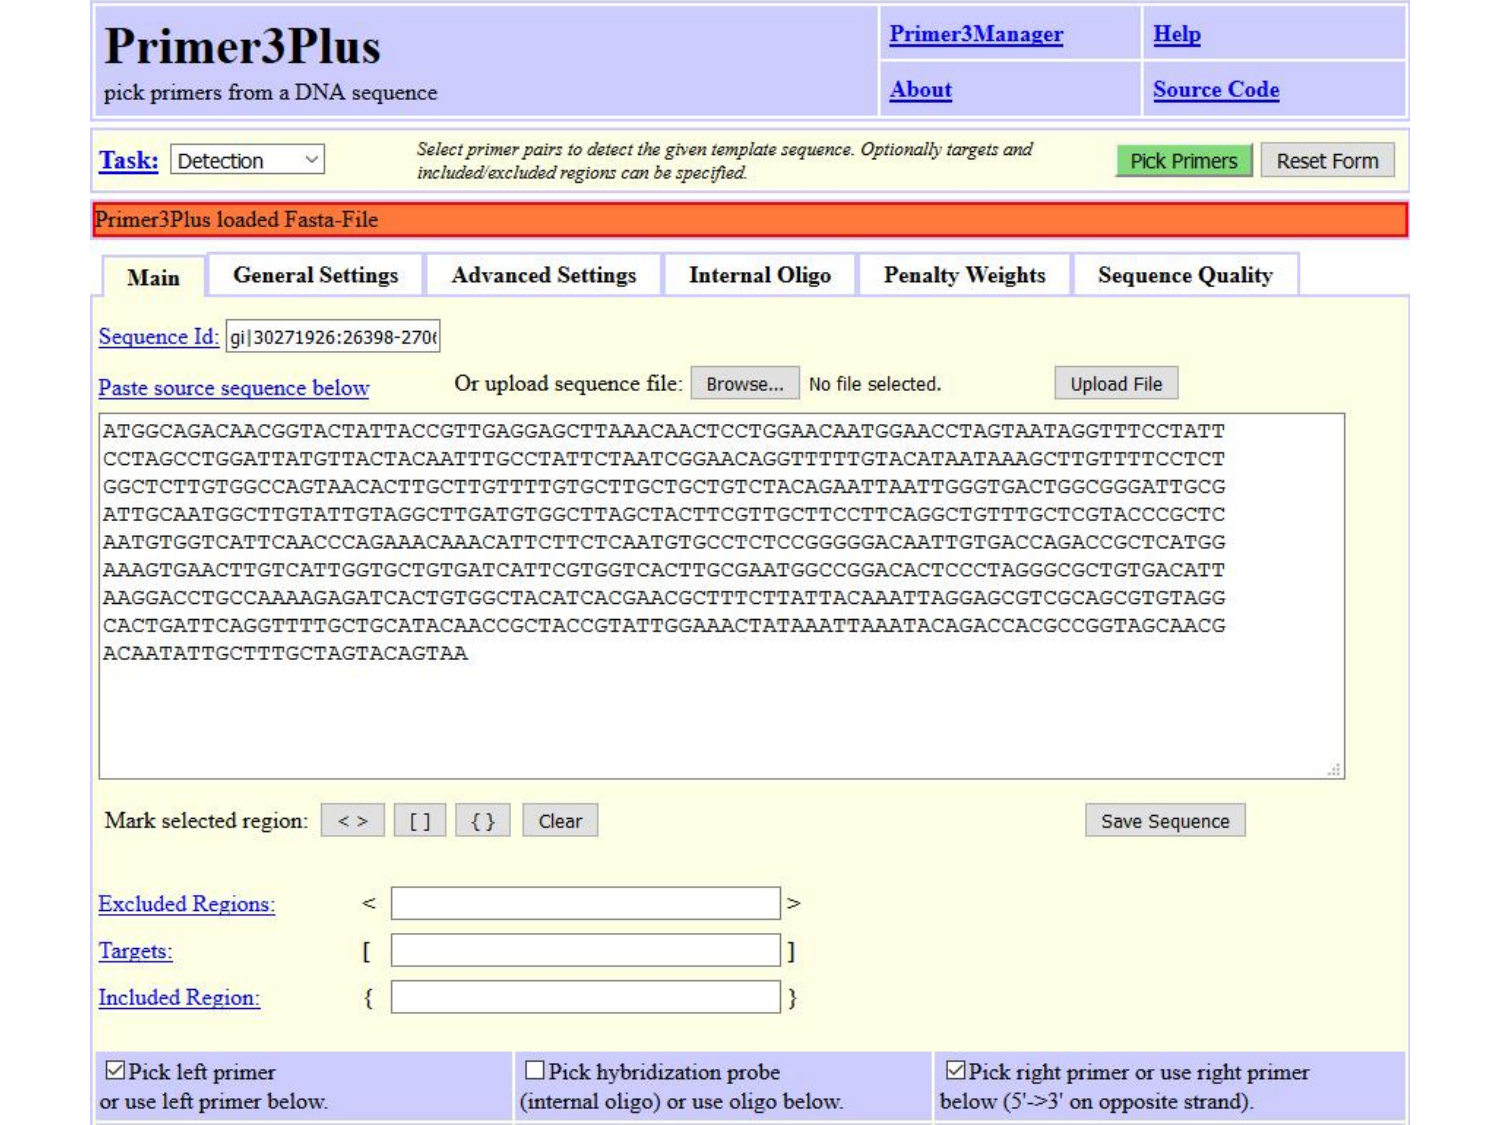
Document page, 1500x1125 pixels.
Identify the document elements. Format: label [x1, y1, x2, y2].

picture [90, 0, 1410, 1125]
